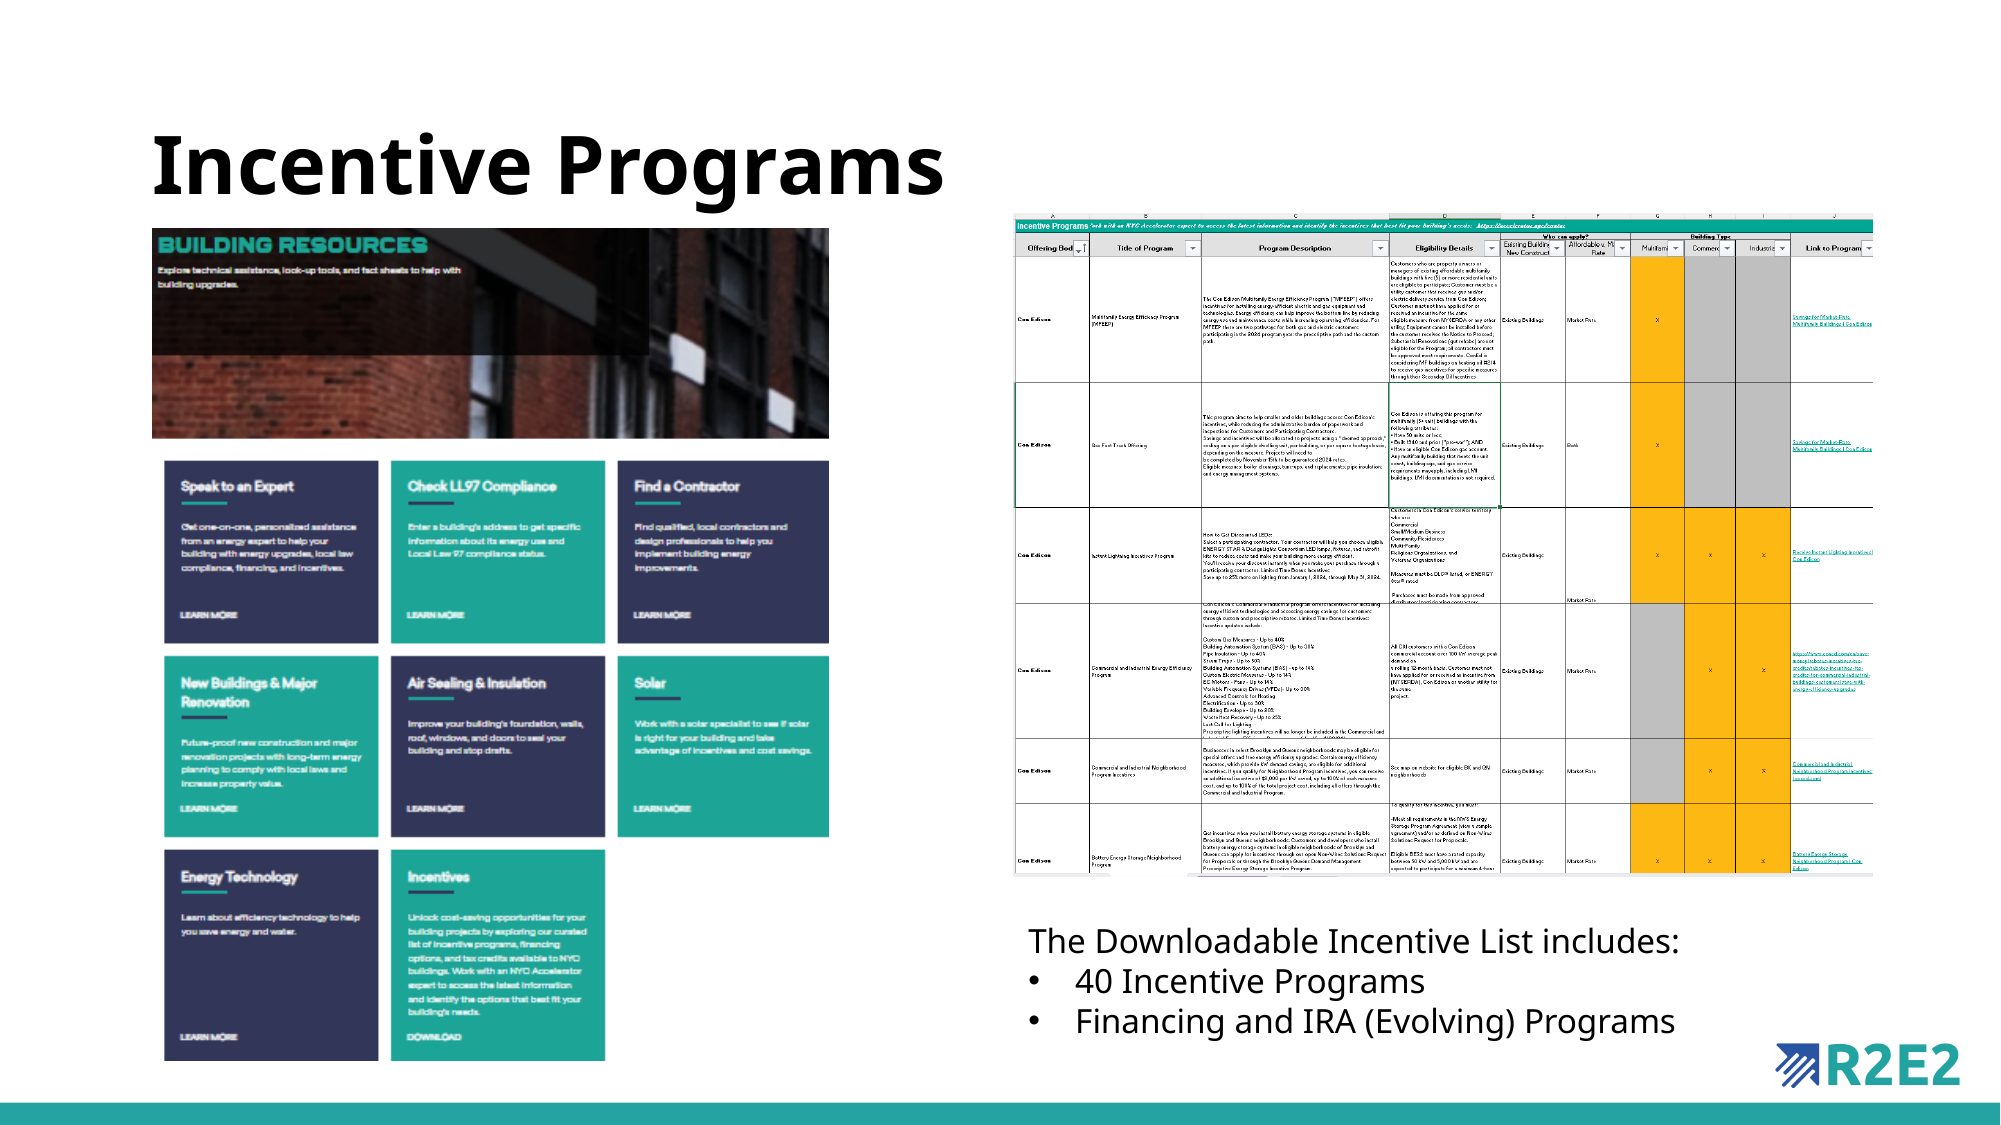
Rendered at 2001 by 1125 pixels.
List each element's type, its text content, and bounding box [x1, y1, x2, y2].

picture [152, 228, 829, 1061]
text_box [999, 794, 1565, 1049]
text_box The Downloadable Incentive List includes: 40 Incentive Programs Financing and IRA (Evolving) Programs [1013, 912, 1873, 1048]
picture [1772, 1042, 1965, 1088]
title Incentive Programs [137, 59, 1863, 278]
picture [1013, 213, 1873, 877]
